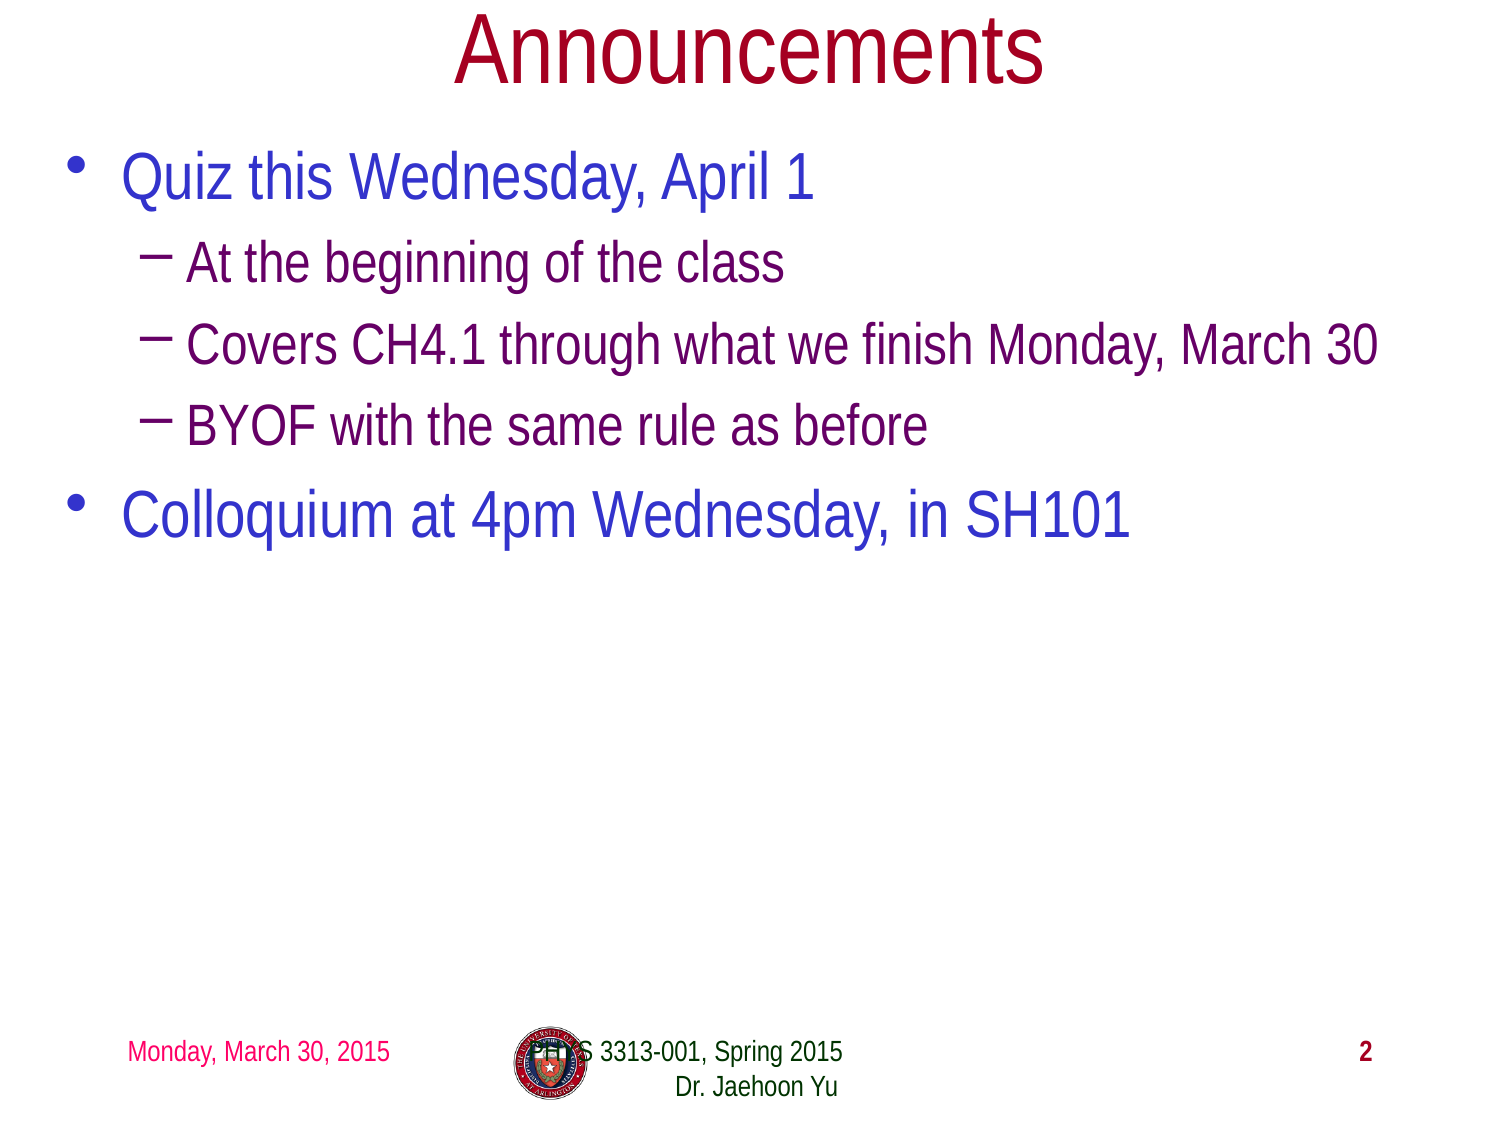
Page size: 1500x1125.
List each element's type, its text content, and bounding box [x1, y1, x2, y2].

title Announcements [112, 0, 1388, 113]
footer PHYS 3313-001, Spring 2015 Dr. Jaehoon Yu [512, 1026, 988, 1101]
slide_number 2 [1074, 1026, 1388, 1101]
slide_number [112, 1026, 426, 1101]
list Quiz this Wednesday, April 1 At the beginning of the class Covers CH4.1 through what we finish Monday, March 30 BYOF with the same rule as before Colloquium at 4pm Wednesday, in SH101 [49, 124, 1476, 1026]
